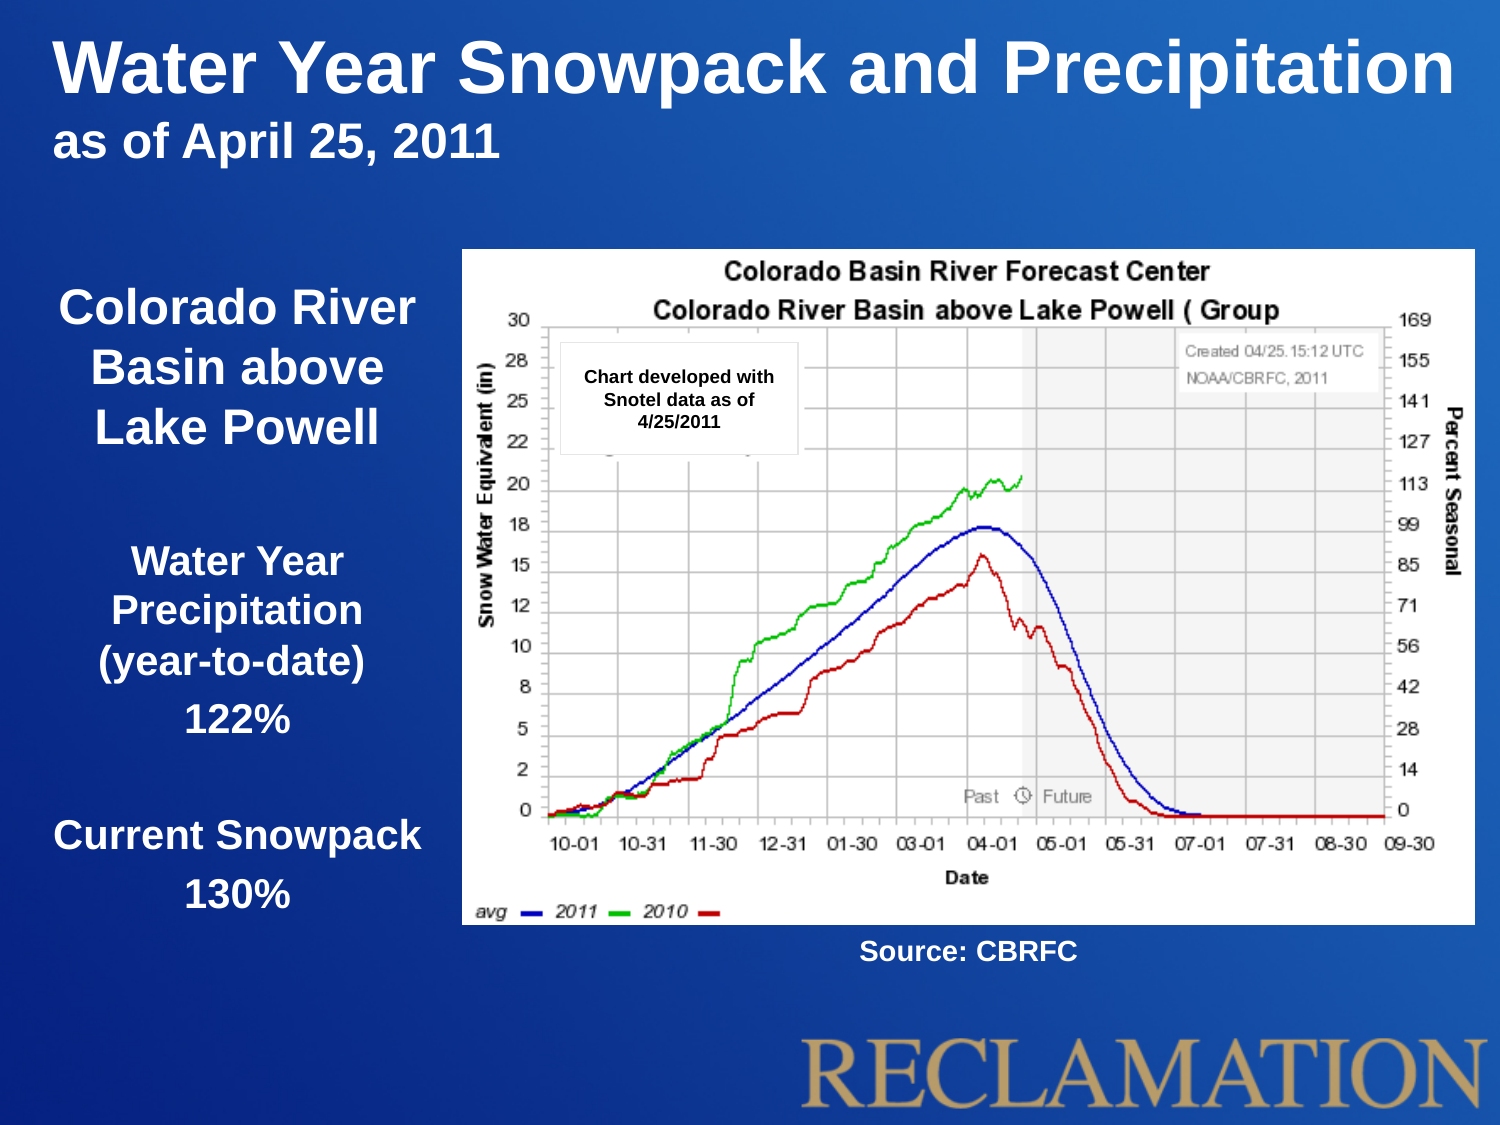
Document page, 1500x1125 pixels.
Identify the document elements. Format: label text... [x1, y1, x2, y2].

text_box Source: CBRFC [474, 934, 1463, 975]
text_box Colorado River Basin above Lake Powell Water Year Precipitation (year-to-date) 122% Current Snowpack 130% [37, 262, 438, 988]
title Water Year Snowpack and Precipitation as of April 25, 2011 [37, 0, 1500, 188]
picture [0, 0, 1500, 1125]
